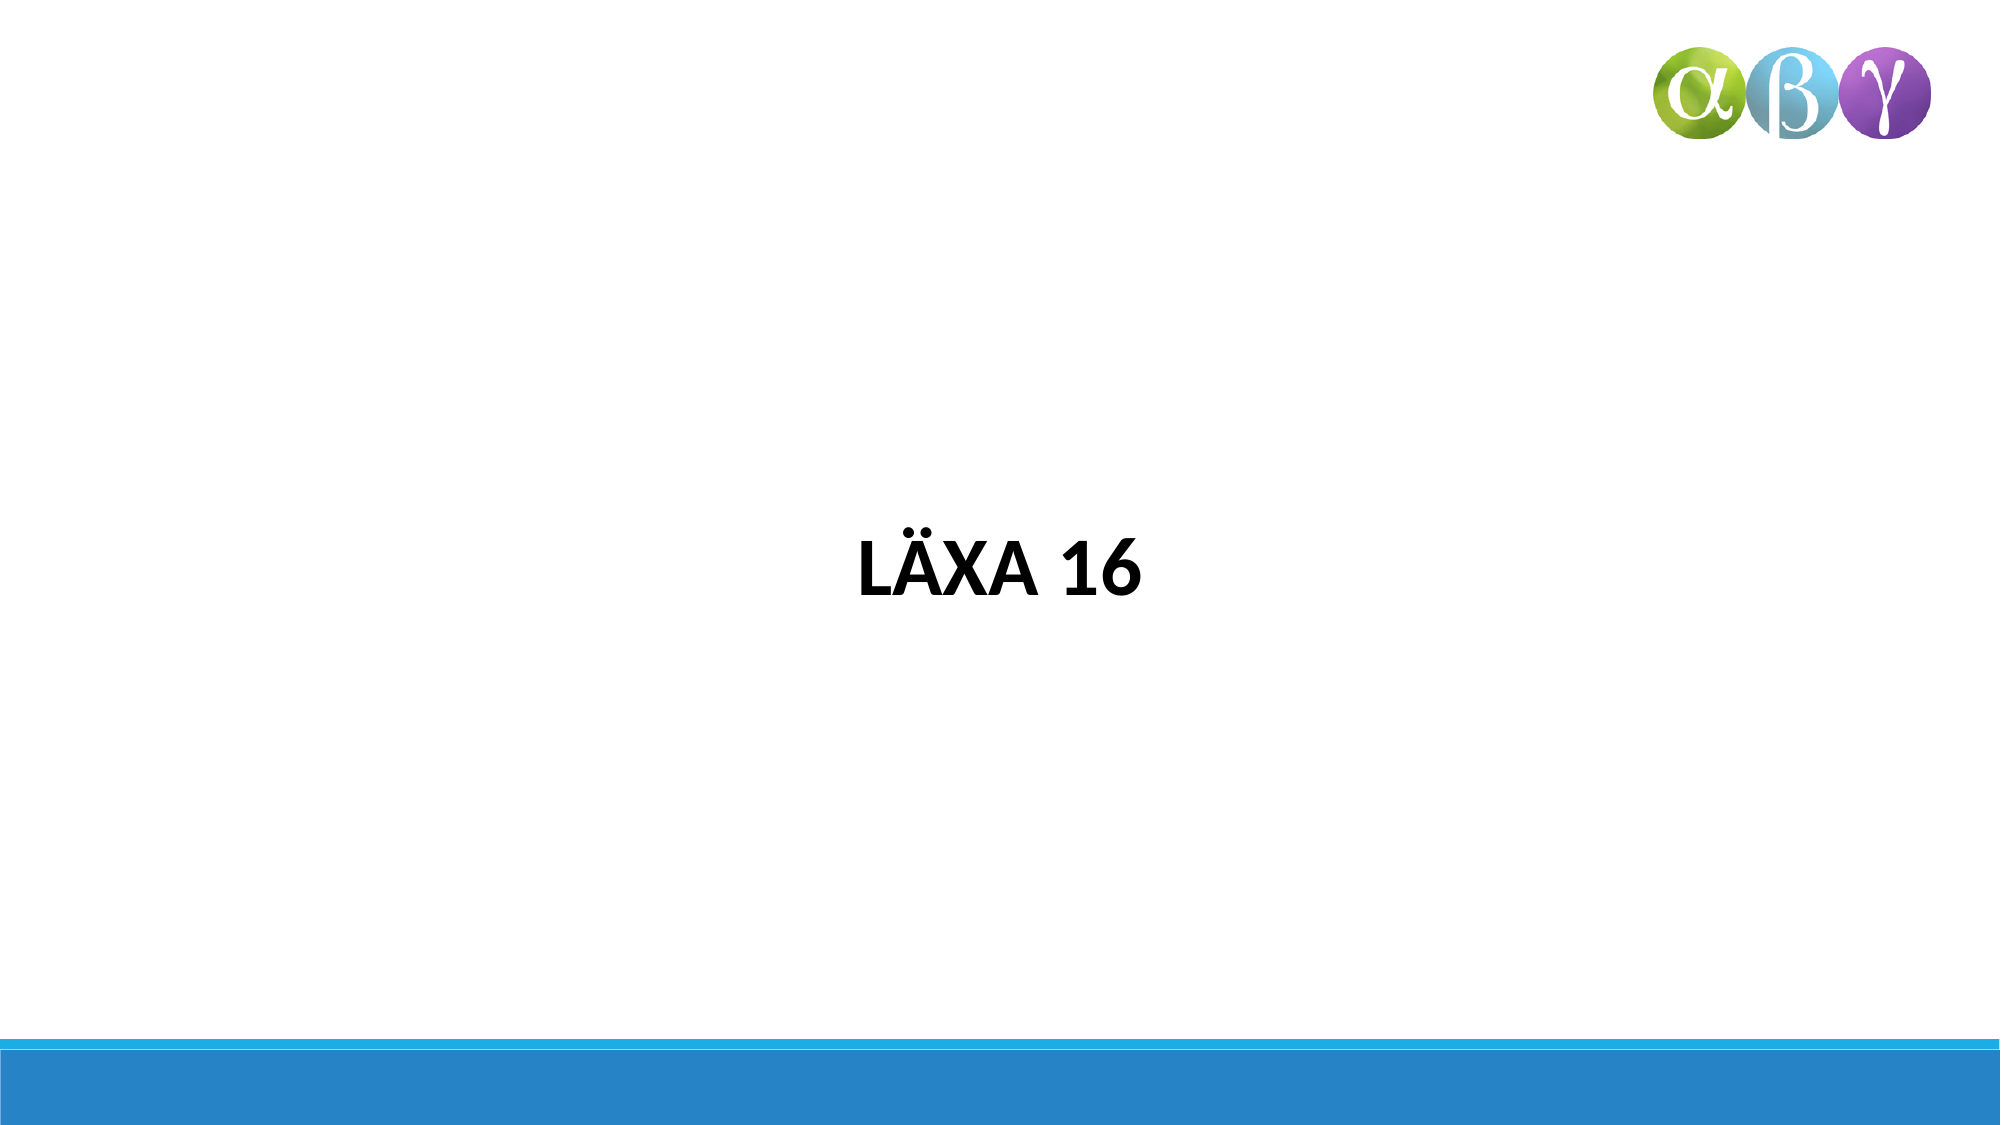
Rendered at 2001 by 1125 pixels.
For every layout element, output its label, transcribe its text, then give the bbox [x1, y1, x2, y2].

text_box LÄXA 16 [829, 504, 1170, 620]
picture [1652, 46, 1932, 140]
